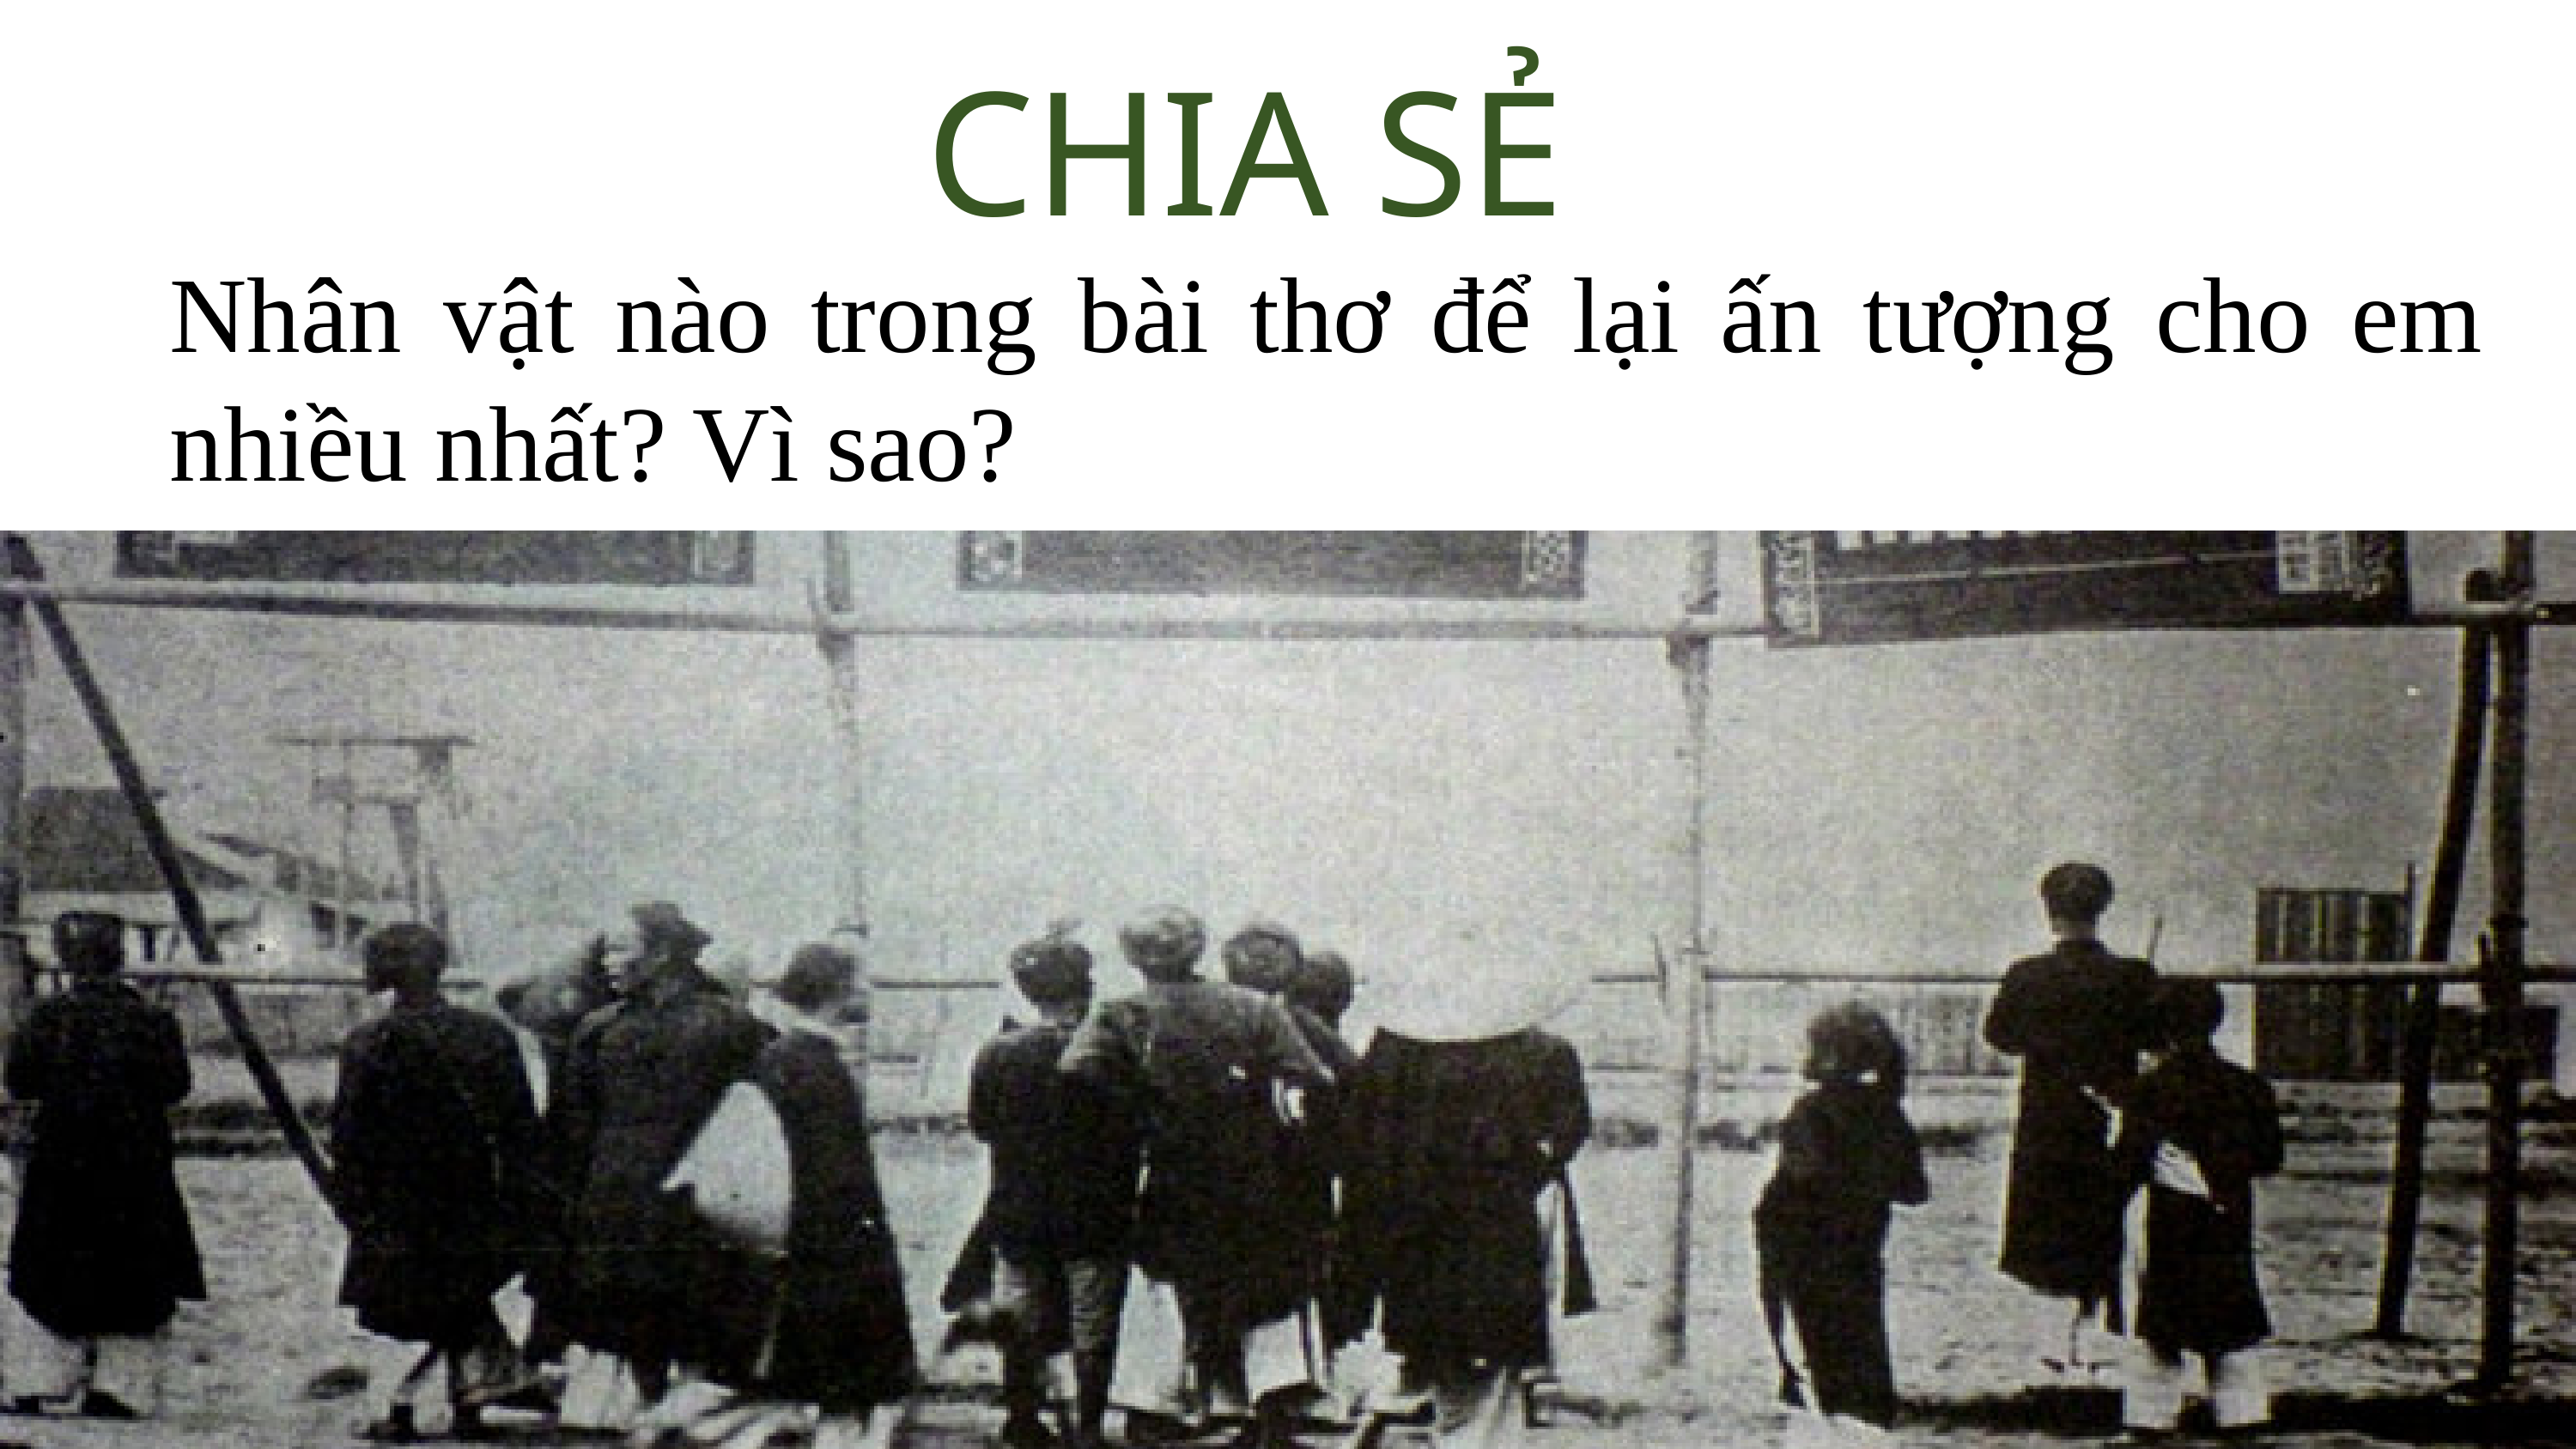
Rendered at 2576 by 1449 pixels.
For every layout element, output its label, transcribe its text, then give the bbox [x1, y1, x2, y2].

text_box Nhân vật nào trong bài thơ để lại ấn tượng cho em nhiều nhất? Vì sao? [156, 239, 2497, 509]
picture [0, 530, 2576, 1449]
text_box CHIA SẺ [75, 37, 2415, 257]
